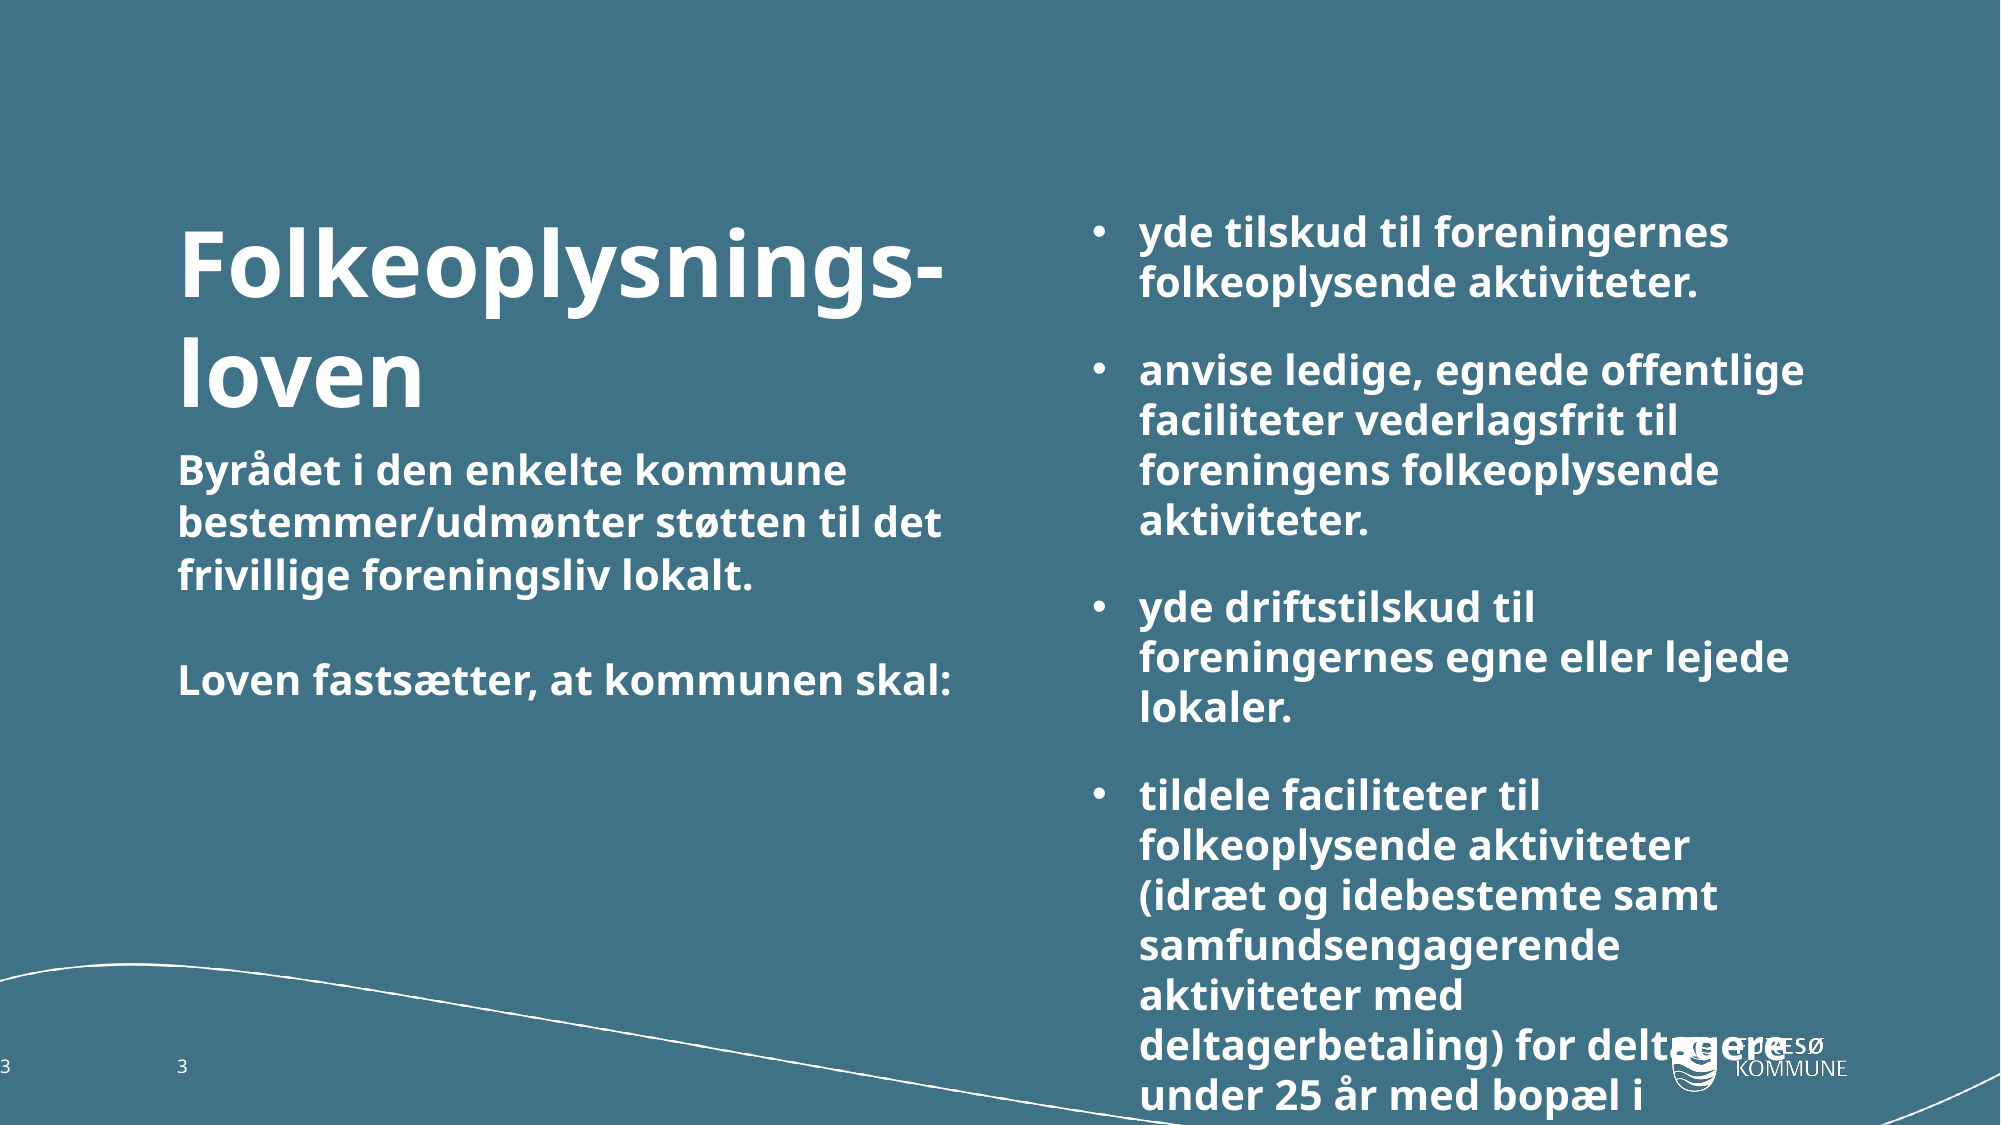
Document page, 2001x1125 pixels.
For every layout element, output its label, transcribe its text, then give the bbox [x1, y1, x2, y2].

slide_number 3 [177, 1051, 242, 1081]
list Byrådet i den enkelte kommune bestemmer/udmønter støtten til det frivillige foreningsliv lokalt. Loven fastsætter, at kommunen skal: [177, 441, 1000, 785]
title Folkeoplysnings-loven [177, 206, 1039, 894]
picture [0, 963, 2000, 1125]
text_box yde tilskud til foreningernes folkeoplysende aktiviteter. anvise ledige, egnede offentlige faciliteter vederlagsfrit til foreningens folkeoplysende aktiviteter. yde driftstilskud til foreningernes egne eller lejede lokaler. tildele faciliteter til folkeoplysende aktiviteter (idræt og idebestemte samt samfundsengagerende aktiviteter med deltagerbetaling) for deltagere under 25 år med bopæl i kommunen. [1092, 206, 1823, 861]
slide_number 3 [0, 1051, 65, 1081]
